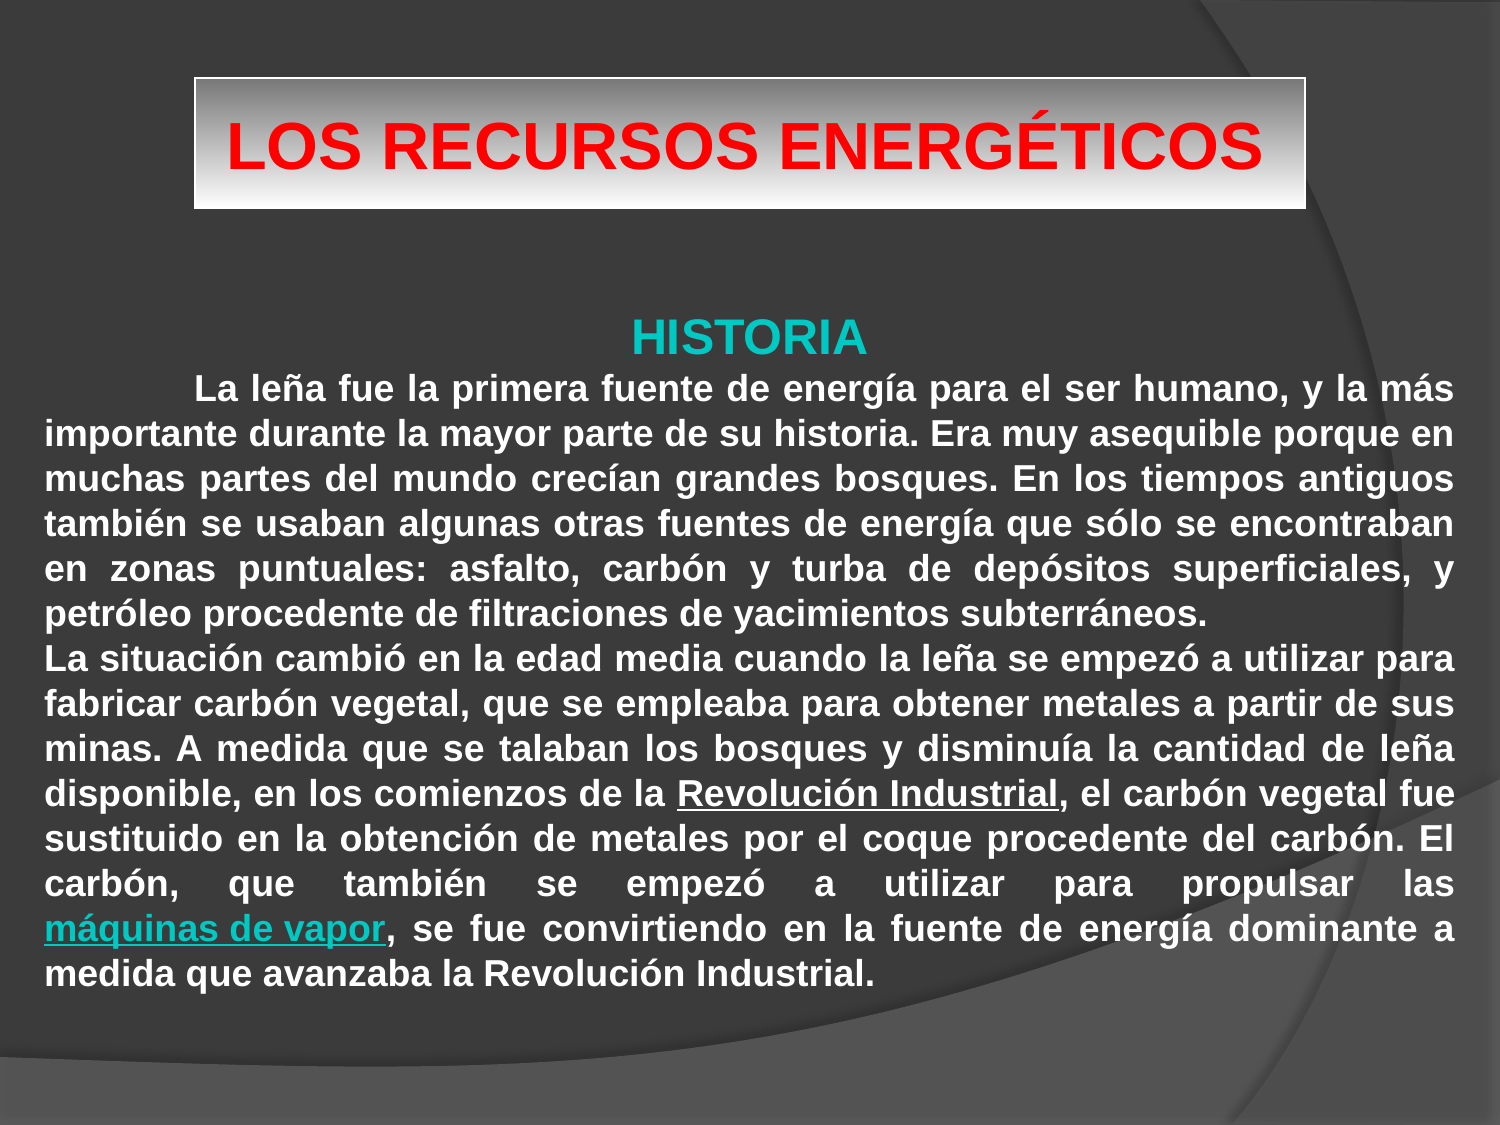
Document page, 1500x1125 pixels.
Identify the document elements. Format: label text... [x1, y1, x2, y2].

title LOS RECURSOS ENERGÉTICOS [218, 51, 1483, 235]
text_box [194, 78, 218, 208]
text_box HISTORIA La leña fue la primera fuente de energía para el ser humano, y la más importante durante la mayor parte de su historia. Era muy asequible porque en muchas partes del mundo crecían grandes bosques. En los tiempos antiguos también se usaban algunas otras fuentes de energía que sólo se encontraban en zonas puntuales: asfalto, carbón y turba de depósitos superficiales, y petróleo procedente de filtraciones de yacimientos subterráneos. La situación cambió en la edad media cuando la leña se empezó a utilizar para fabricar carbón vegetal, que se empleaba para obtener metales a partir de sus minas. A medida que se talaban los bosques y disminuía la cantidad de leña disponible, en los comienzos de la Revolución Industrial, el carbón vegetal fue sustituido en la obtención de metales por el coque procedente del carbón. El carbón, que también se empezó a utilizar para propulsar las máquinas de vapor, se fue convirtiendo en la fuente de energía dominante a medida que avanzaba la Revolución Industrial. [29, 251, 1471, 1002]
